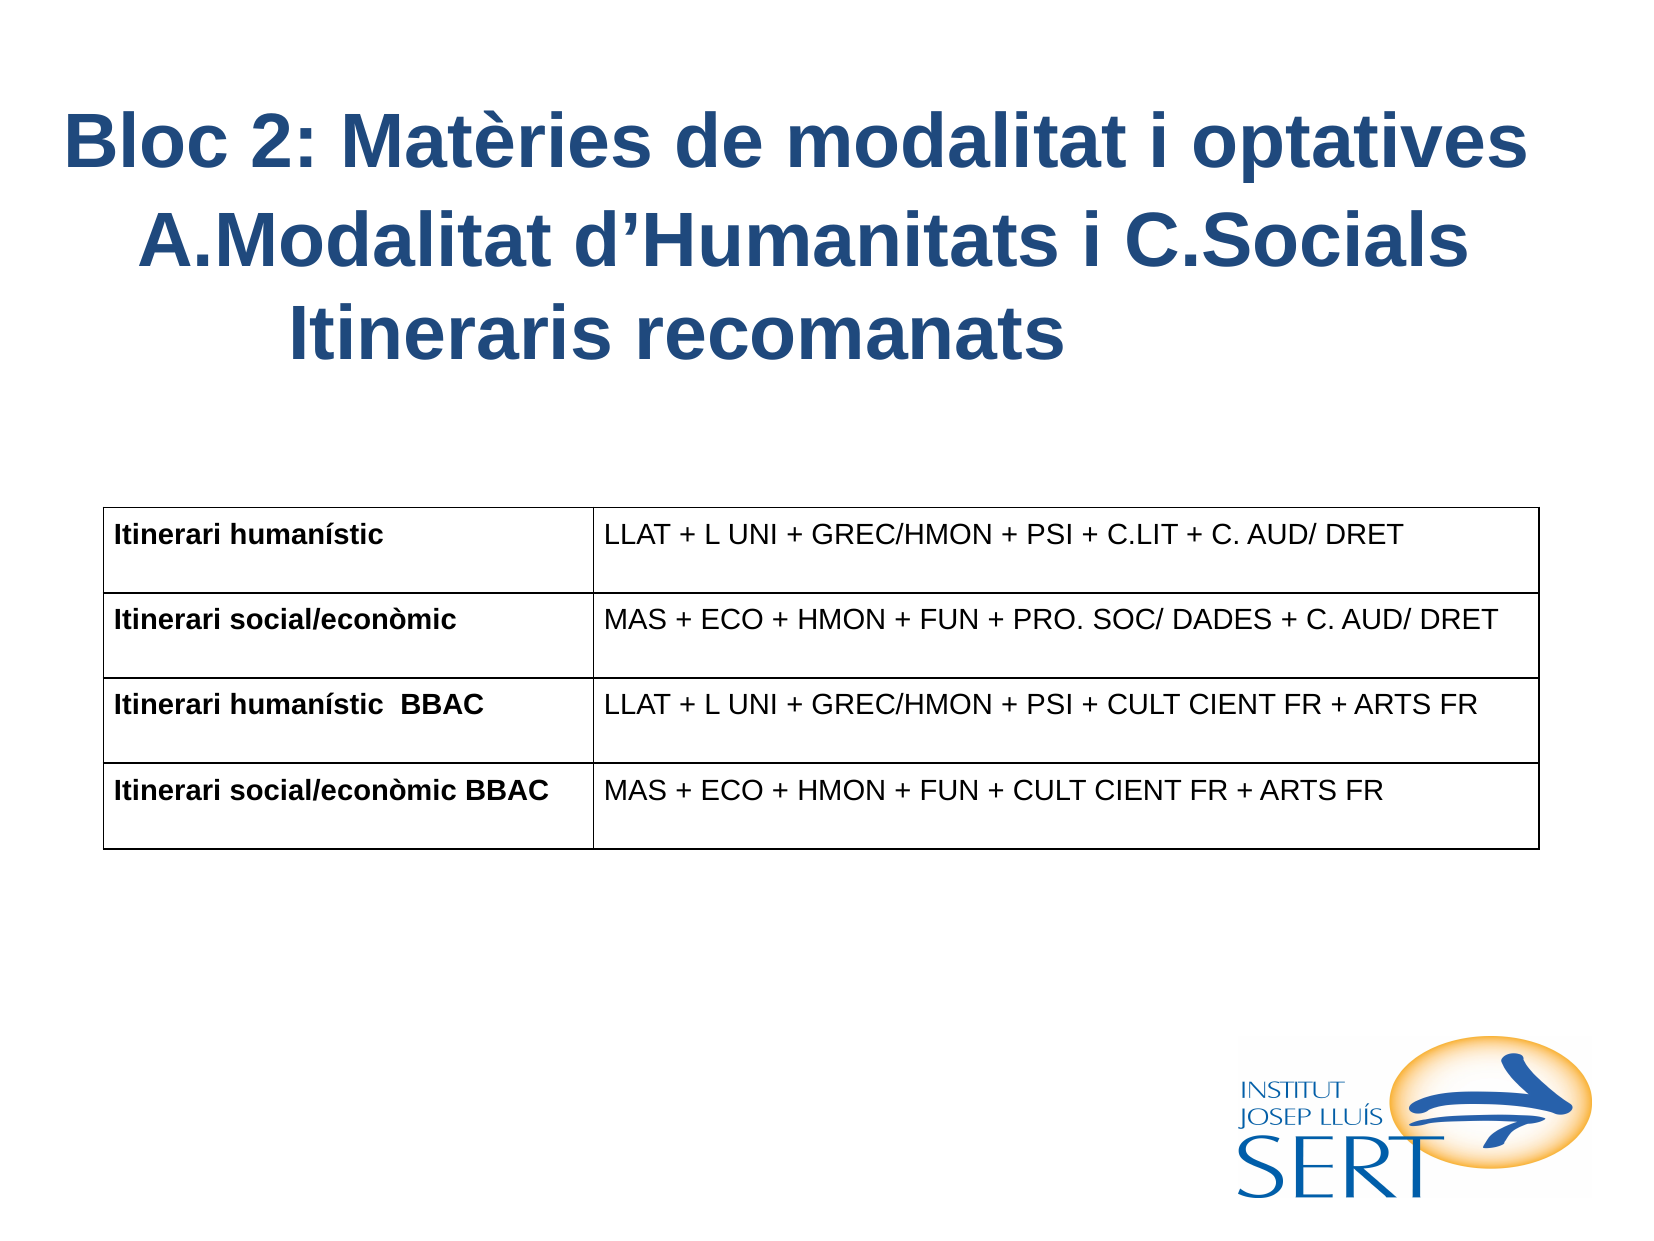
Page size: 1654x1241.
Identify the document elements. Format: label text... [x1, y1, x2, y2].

table_cell Itinerari social/econòmic [104, 594, 593, 677]
table_cell Itinerari social/econòmic BBAC [104, 764, 593, 848]
text_box [50, 50, 543, 543]
table_header LLAT + L UNI + GREC/HMON + PSI + C.LIT + C. AUD/ DRET [594, 508, 1538, 592]
title Bloc 2: Matèries de modalitat i optatives Modalitat d’Humanitats i C.Socials Itineraris recomanats [0, 49, 1571, 212]
table_cell LLAT + L UNI + GREC/HMON + PSI + CULT CIENT FR + ARTS FR [594, 679, 1538, 762]
picture [1238, 1036, 1592, 1199]
table_header Itinerari humanístic [104, 508, 593, 592]
table_cell Itinerari humanístic BBAC [104, 679, 593, 762]
table_cell MAS + ECO + HMON + FUN + PRO. SOC/ DADES + C. AUD/ DRET [594, 594, 1538, 677]
table_cell MAS + ECO + HMON + FUN + CULT CIENT FR + ARTS FR [594, 764, 1538, 848]
